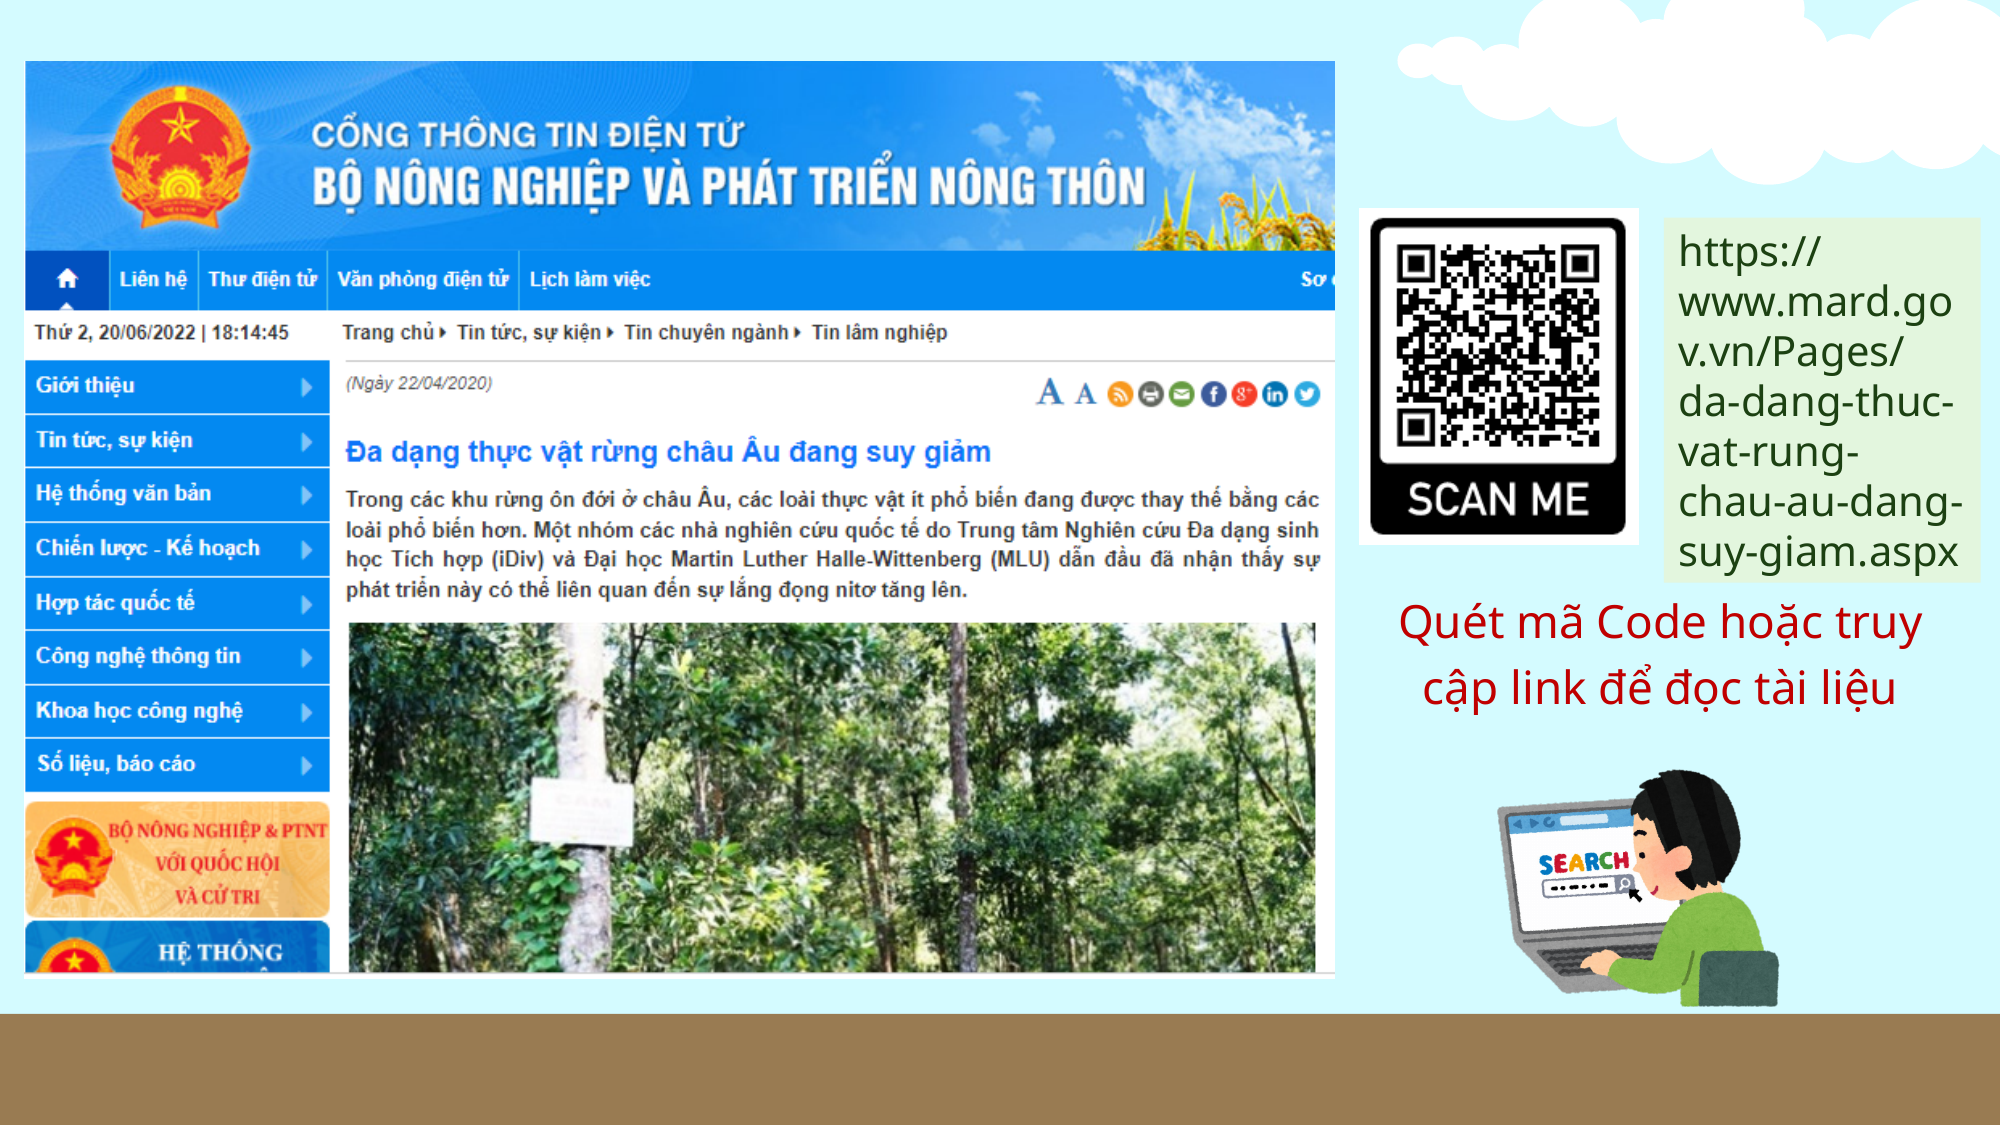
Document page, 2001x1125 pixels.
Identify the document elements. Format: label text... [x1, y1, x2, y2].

text_box Quét mã Code hoặc truy cập link để đọc tài liệu [1340, 574, 1981, 722]
text_box https://www.mard.gov.vn/Pages/da-dang-thuc-vat-rung-chau-au-dang-suy-giam.aspx [1663, 217, 1981, 574]
picture [1467, 722, 1810, 1012]
picture [24, 61, 1335, 980]
picture [1359, 208, 1639, 545]
